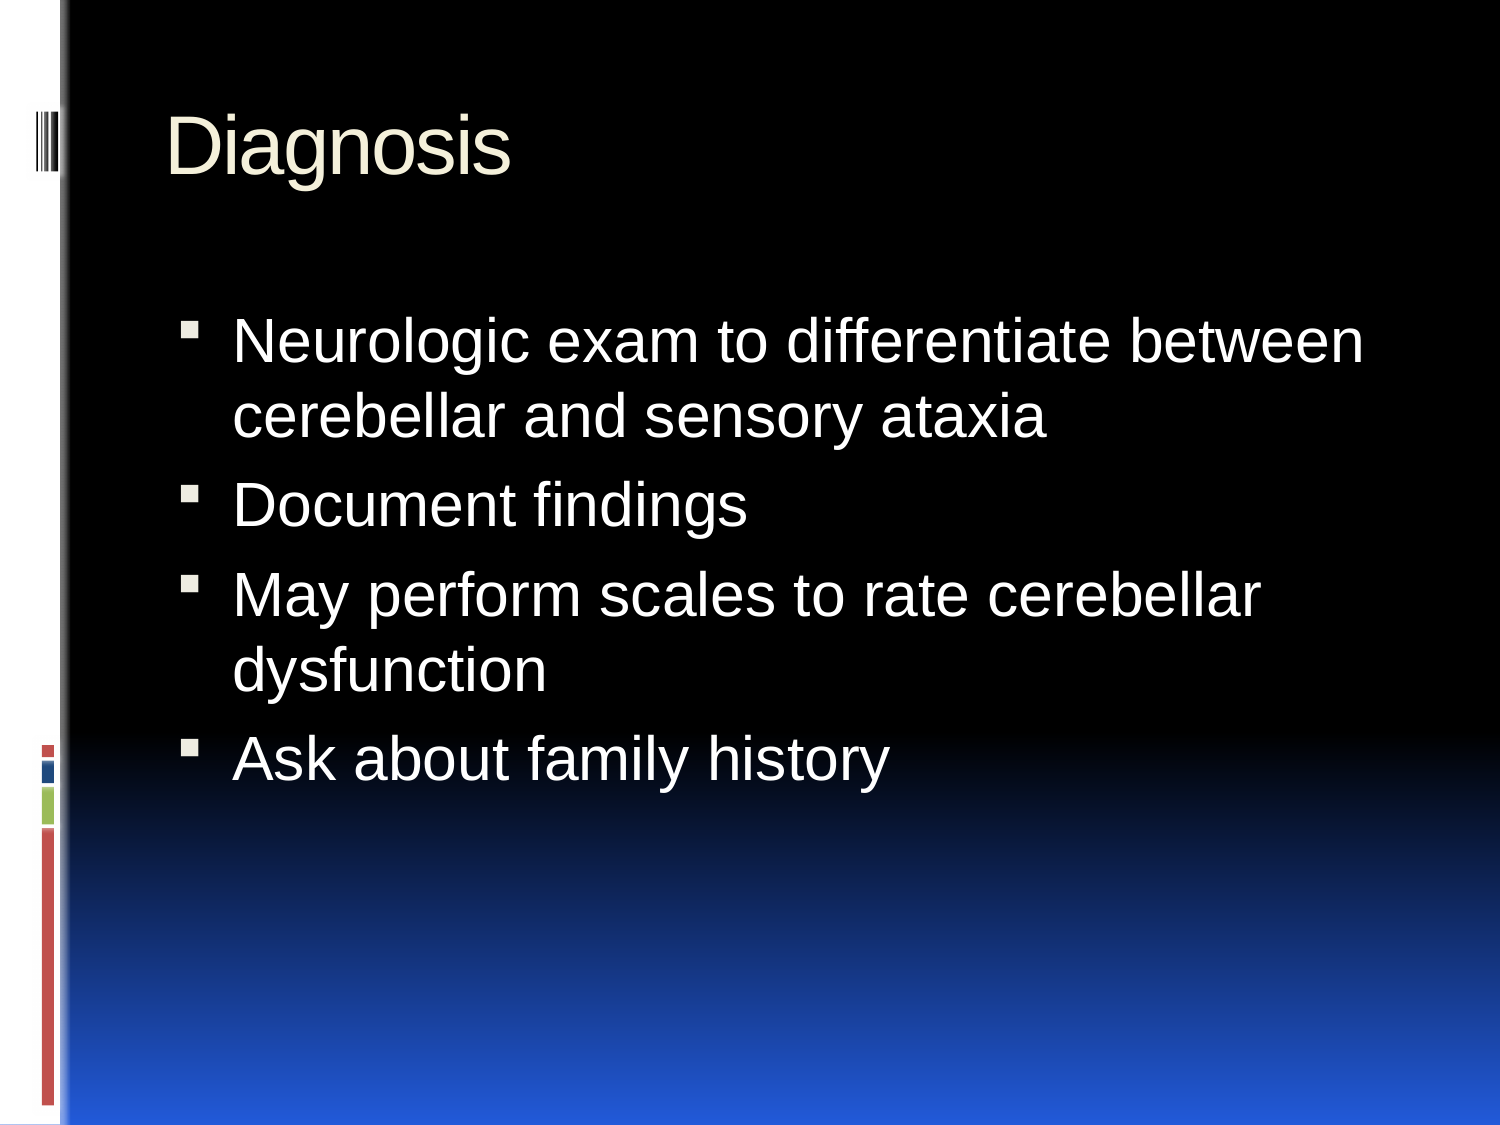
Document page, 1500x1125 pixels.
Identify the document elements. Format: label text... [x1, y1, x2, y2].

list Neurologic exam to differentiate between cerebellar and sensory ataxia Document findings May perform scales to rate cerebellar dysfunction Ask about family history [150, 292, 1425, 1043]
title Diagnosis [150, 83, 1425, 234]
